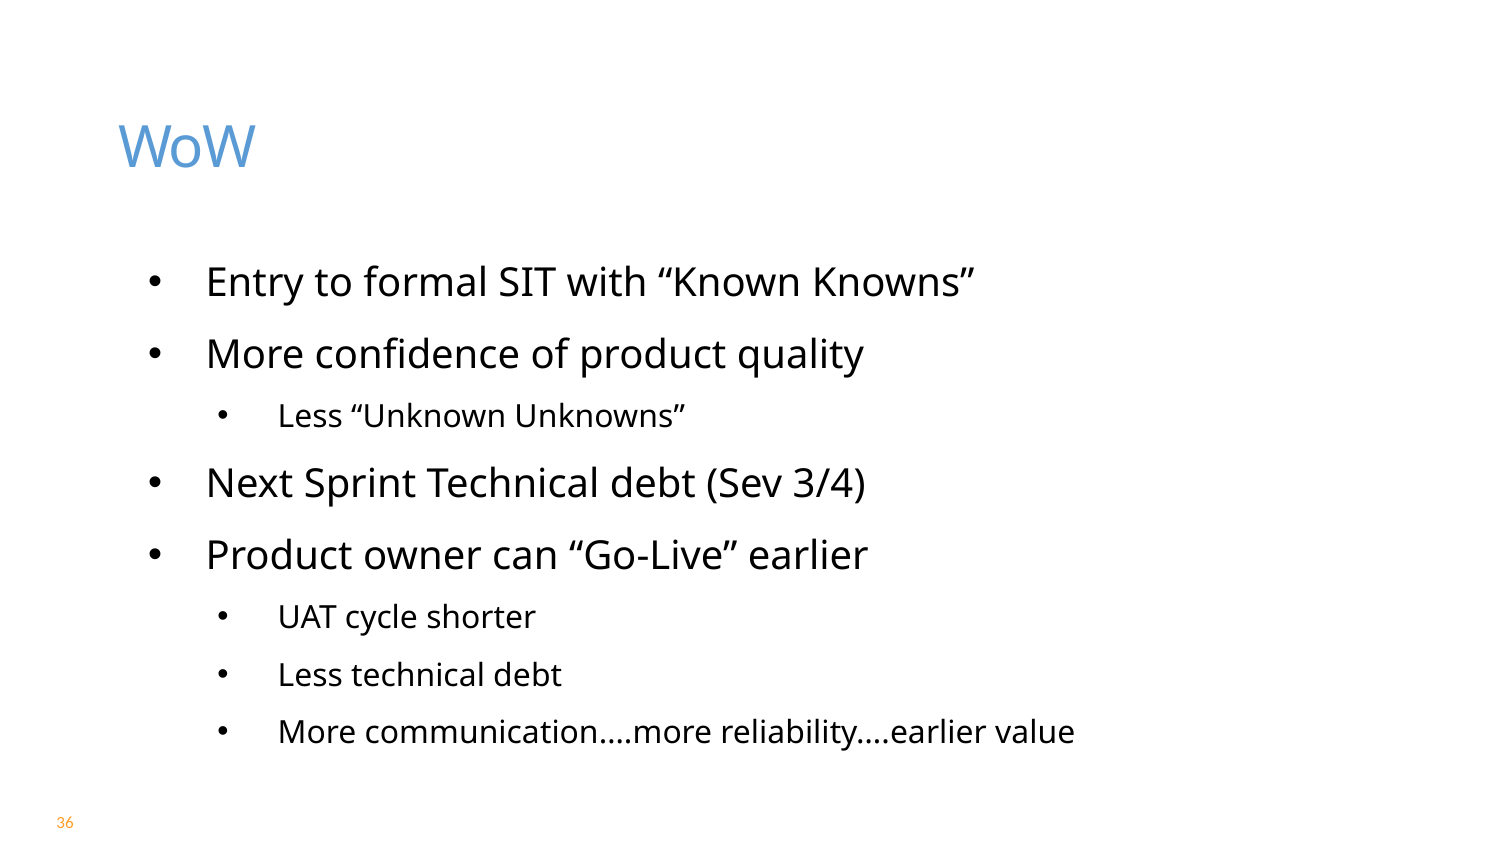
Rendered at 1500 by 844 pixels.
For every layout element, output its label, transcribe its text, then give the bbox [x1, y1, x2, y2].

title WoW [103, 45, 1397, 208]
text_box 36 [56, 813, 319, 833]
list Entry to formal SIT with “Known Knowns” More confidence of product quality Less “Unknown Unknowns” Next Sprint Technical debt (Sev 3/4) Product owner can “Go-Live” earlier UAT cycle shorter Less technical debt More communication….more reliability….earlier value [103, 224, 1397, 760]
